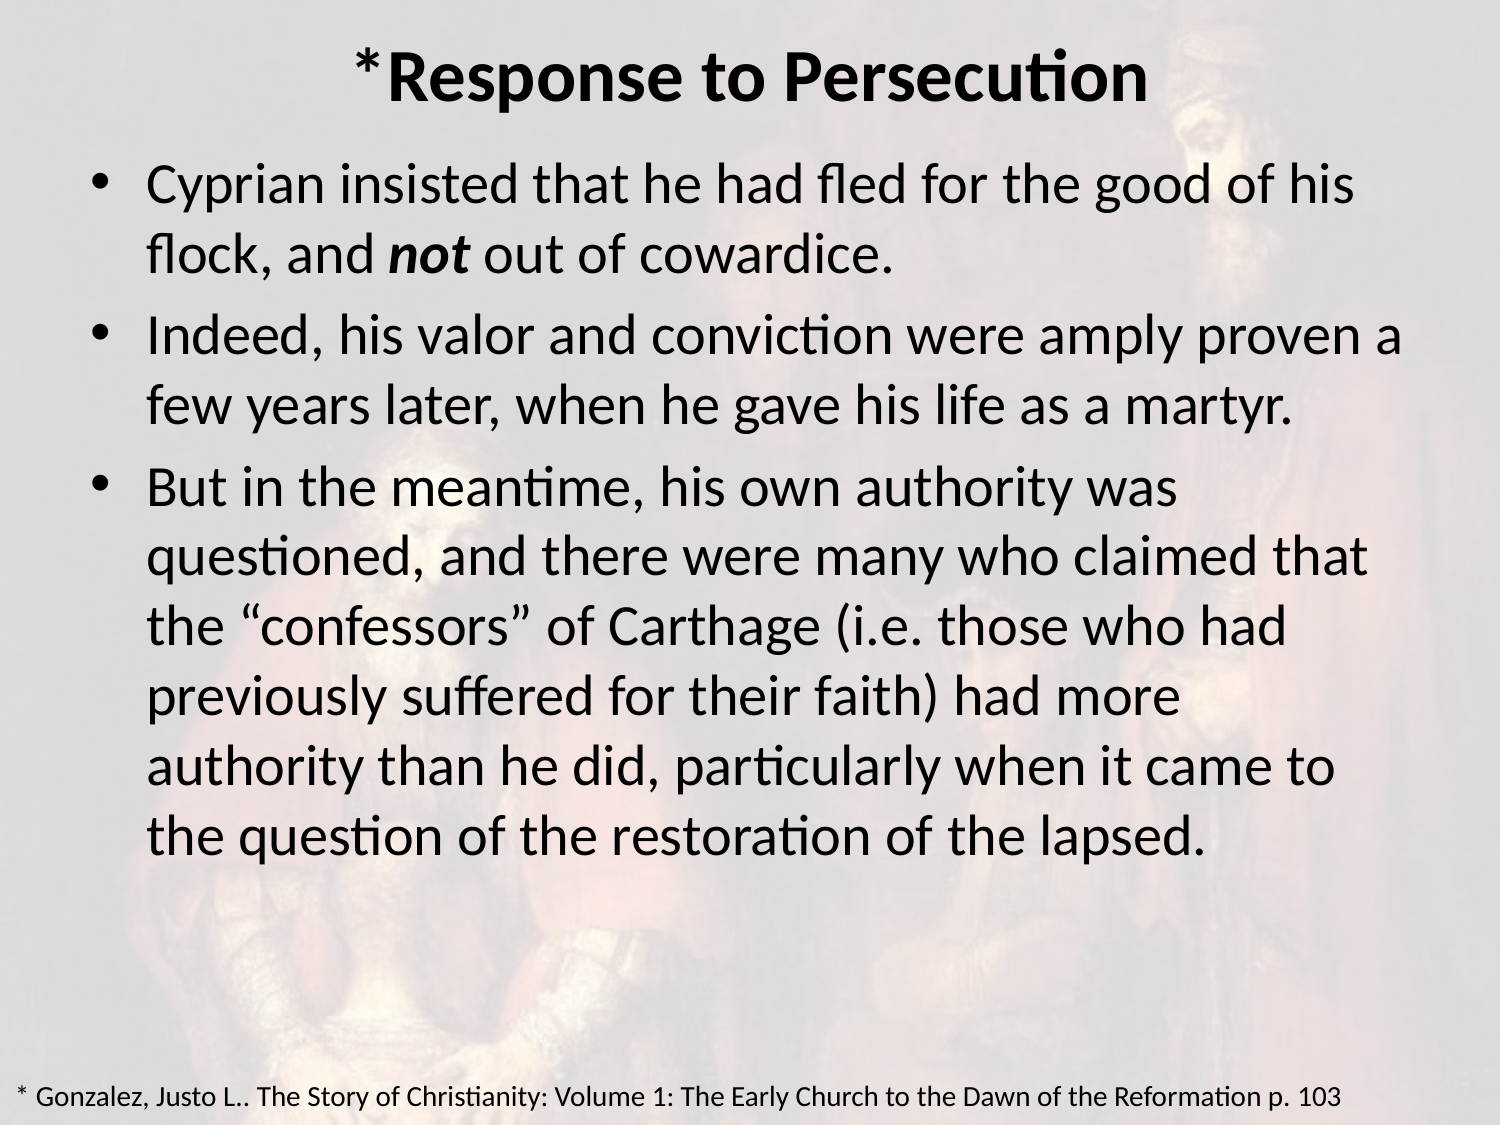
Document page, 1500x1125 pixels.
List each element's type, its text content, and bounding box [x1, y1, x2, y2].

title *Response to Persecution [0, 4, 1500, 138]
list Cyprian insisted that he had fled for the good of his flock, and not out of cowardice. Indeed, his valor and conviction were amply proven a few years later, when he gave his life as a martyr. But in the meantime, his own authority was questioned, and there were many who claimed that the “confessors” of Carthage (i.e. those who had previously suffered for their faith) had more authority than he did, particularly when it came to the question of the restoration of the lapsed. [75, 137, 1425, 1038]
text_box * Gonzalez, Justo L.. The Story of Christianity: Volume 1: The Early Church to the Dawn of the Reformation p. 103 [0, 1069, 1500, 1120]
